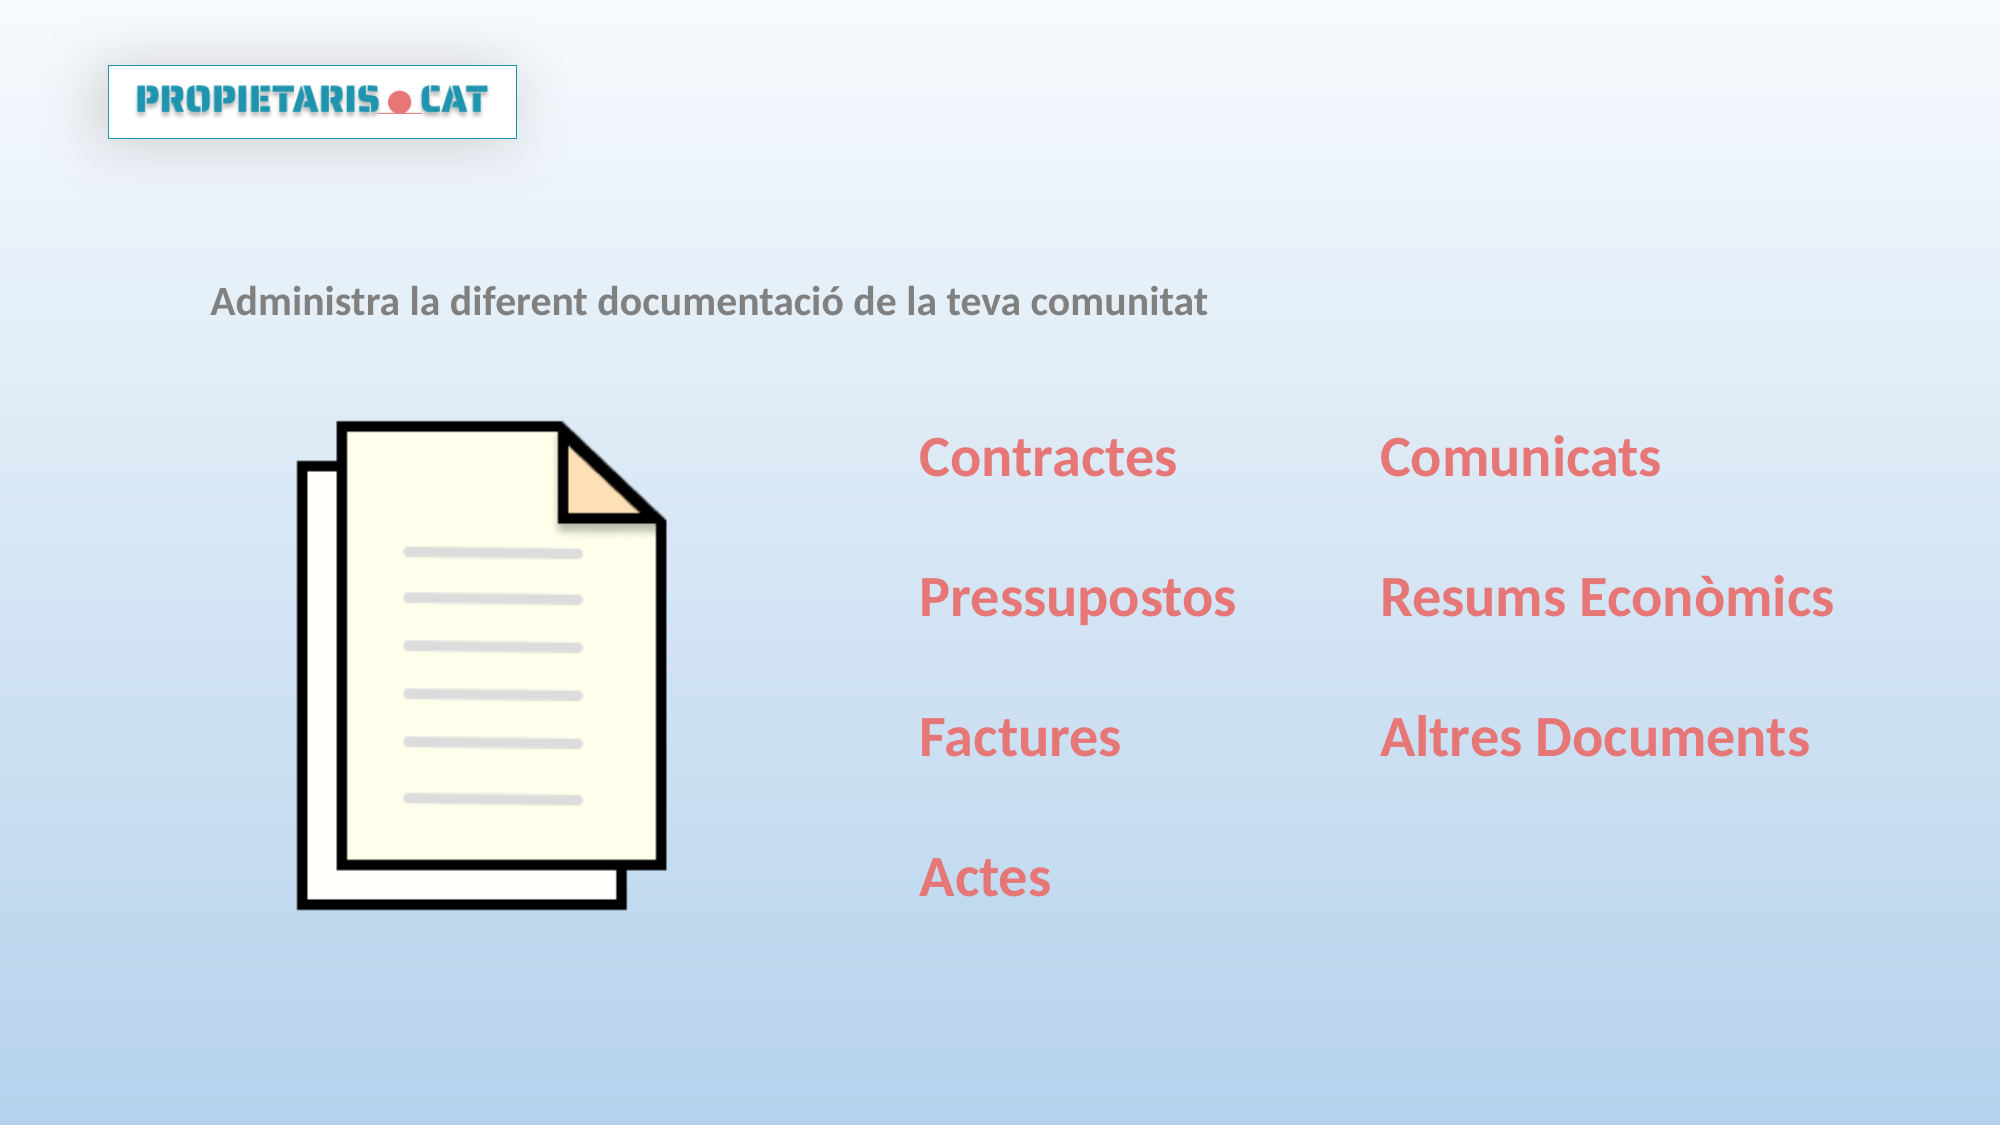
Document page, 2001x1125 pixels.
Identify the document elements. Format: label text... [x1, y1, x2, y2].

picture [279, 404, 679, 933]
text_box Administra la diferent documentació de la teva comunitat [195, 266, 1426, 332]
text_box Contractes Pressupostos Factures Actes [904, 410, 1301, 916]
picture [108, 65, 517, 139]
text_box Comunicats Resums Econòmics Altres Documents [1365, 410, 1883, 776]
